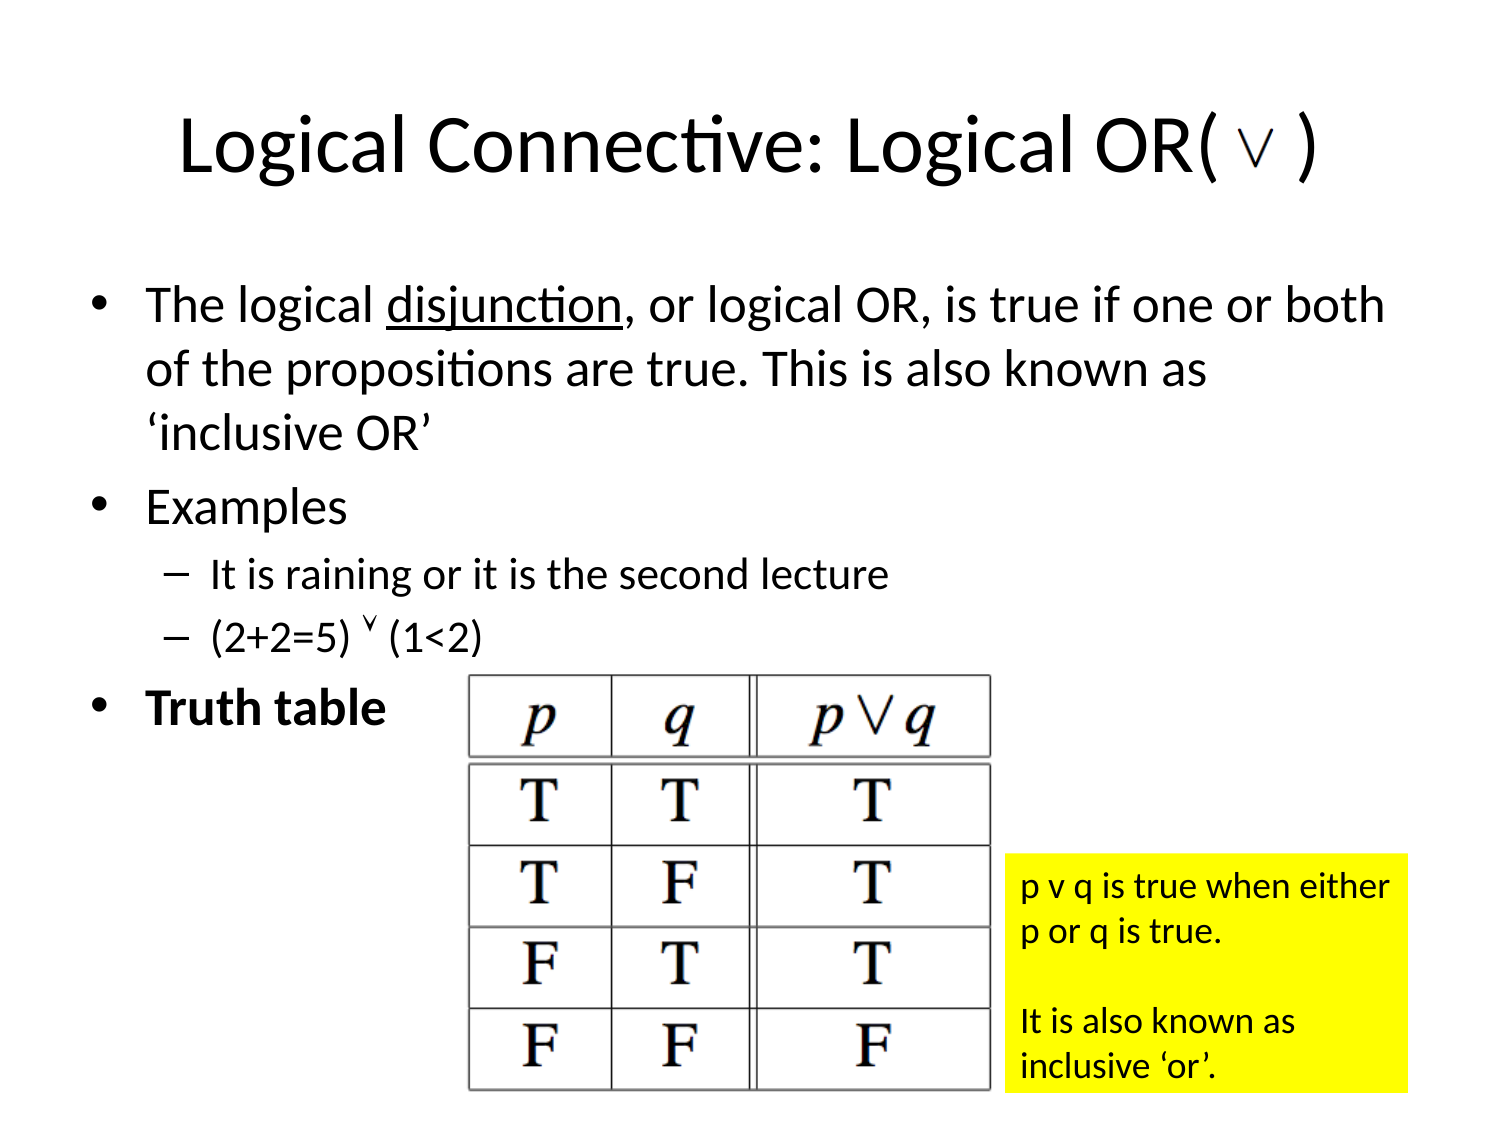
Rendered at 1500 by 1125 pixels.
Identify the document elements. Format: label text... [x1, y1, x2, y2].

picture [454, 657, 1006, 1112]
list The logical disjunction, or logical OR, is true if one or both of the propositions are true. This is also known as ‘inclusive OR’ Examples It is raining or it is the second lecture (2+2=5)  (1<2) Truth table [75, 262, 1425, 746]
picture [1221, 110, 1289, 180]
title Logical Connective: Logical OR( ) [75, 45, 1425, 233]
text_box p v q is true when either p or q is true. It is also known as inclusive ‘or’. [1009, 853, 1408, 1093]
